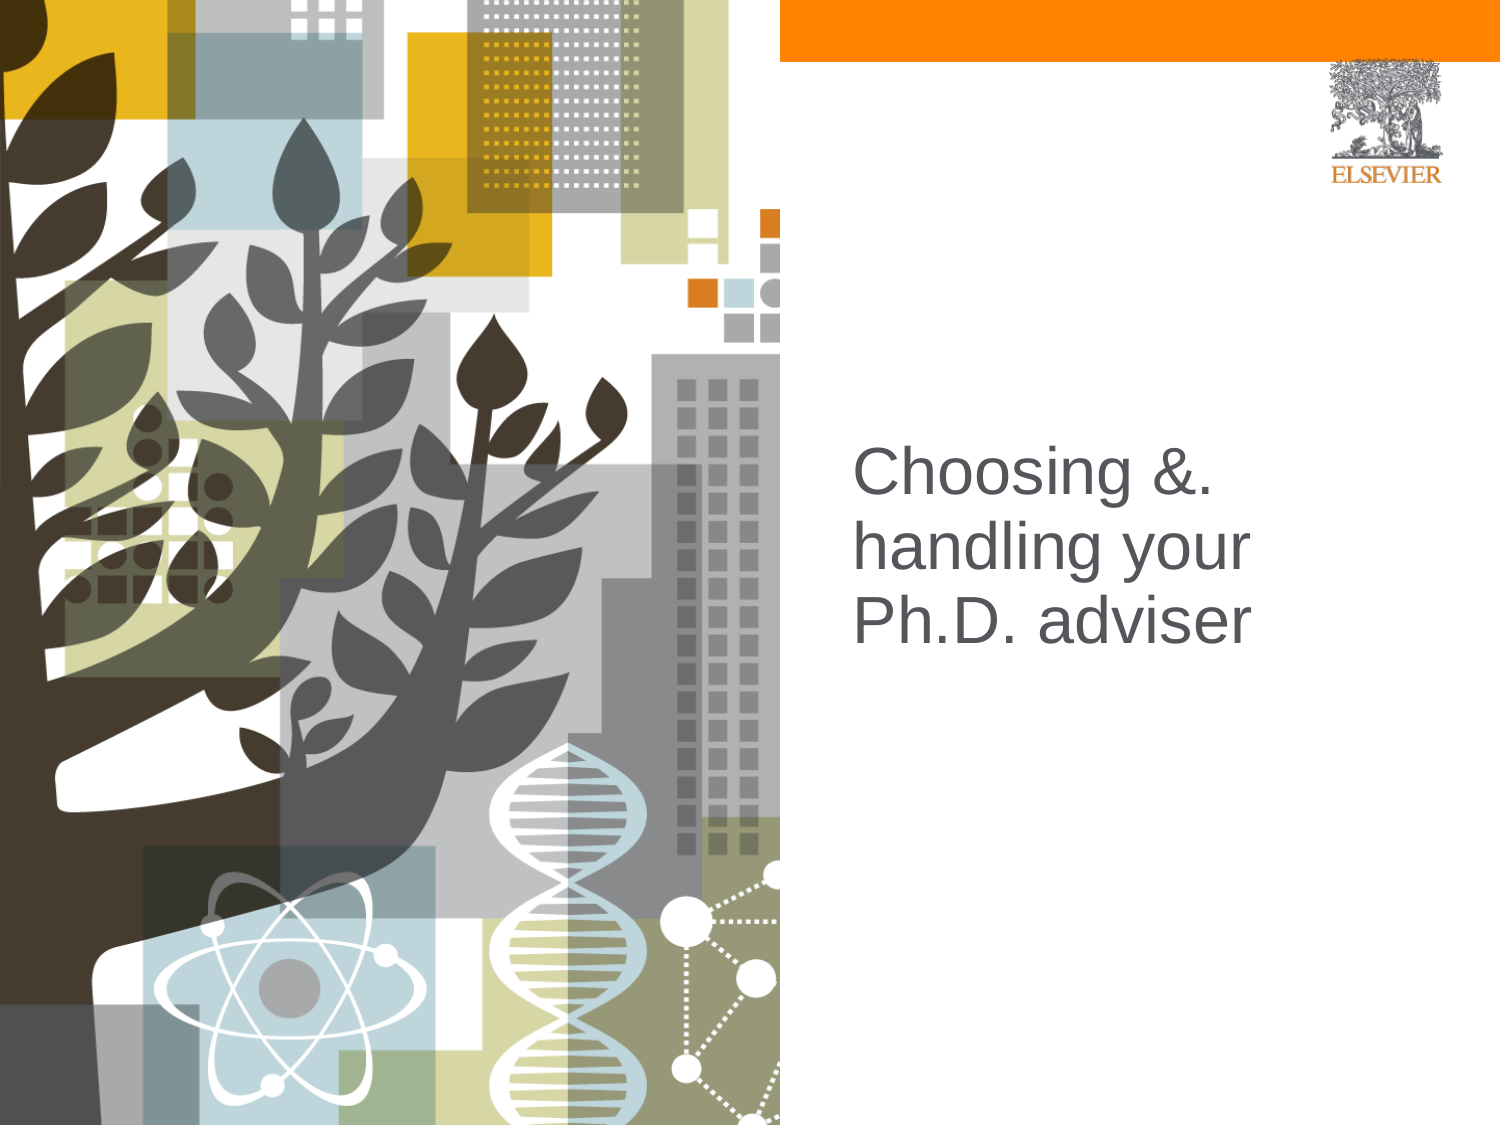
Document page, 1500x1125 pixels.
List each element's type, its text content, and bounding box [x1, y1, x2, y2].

list Choosing &. handling your Ph.D. adviser [837, 426, 1443, 744]
picture [0, 0, 1500, 1125]
